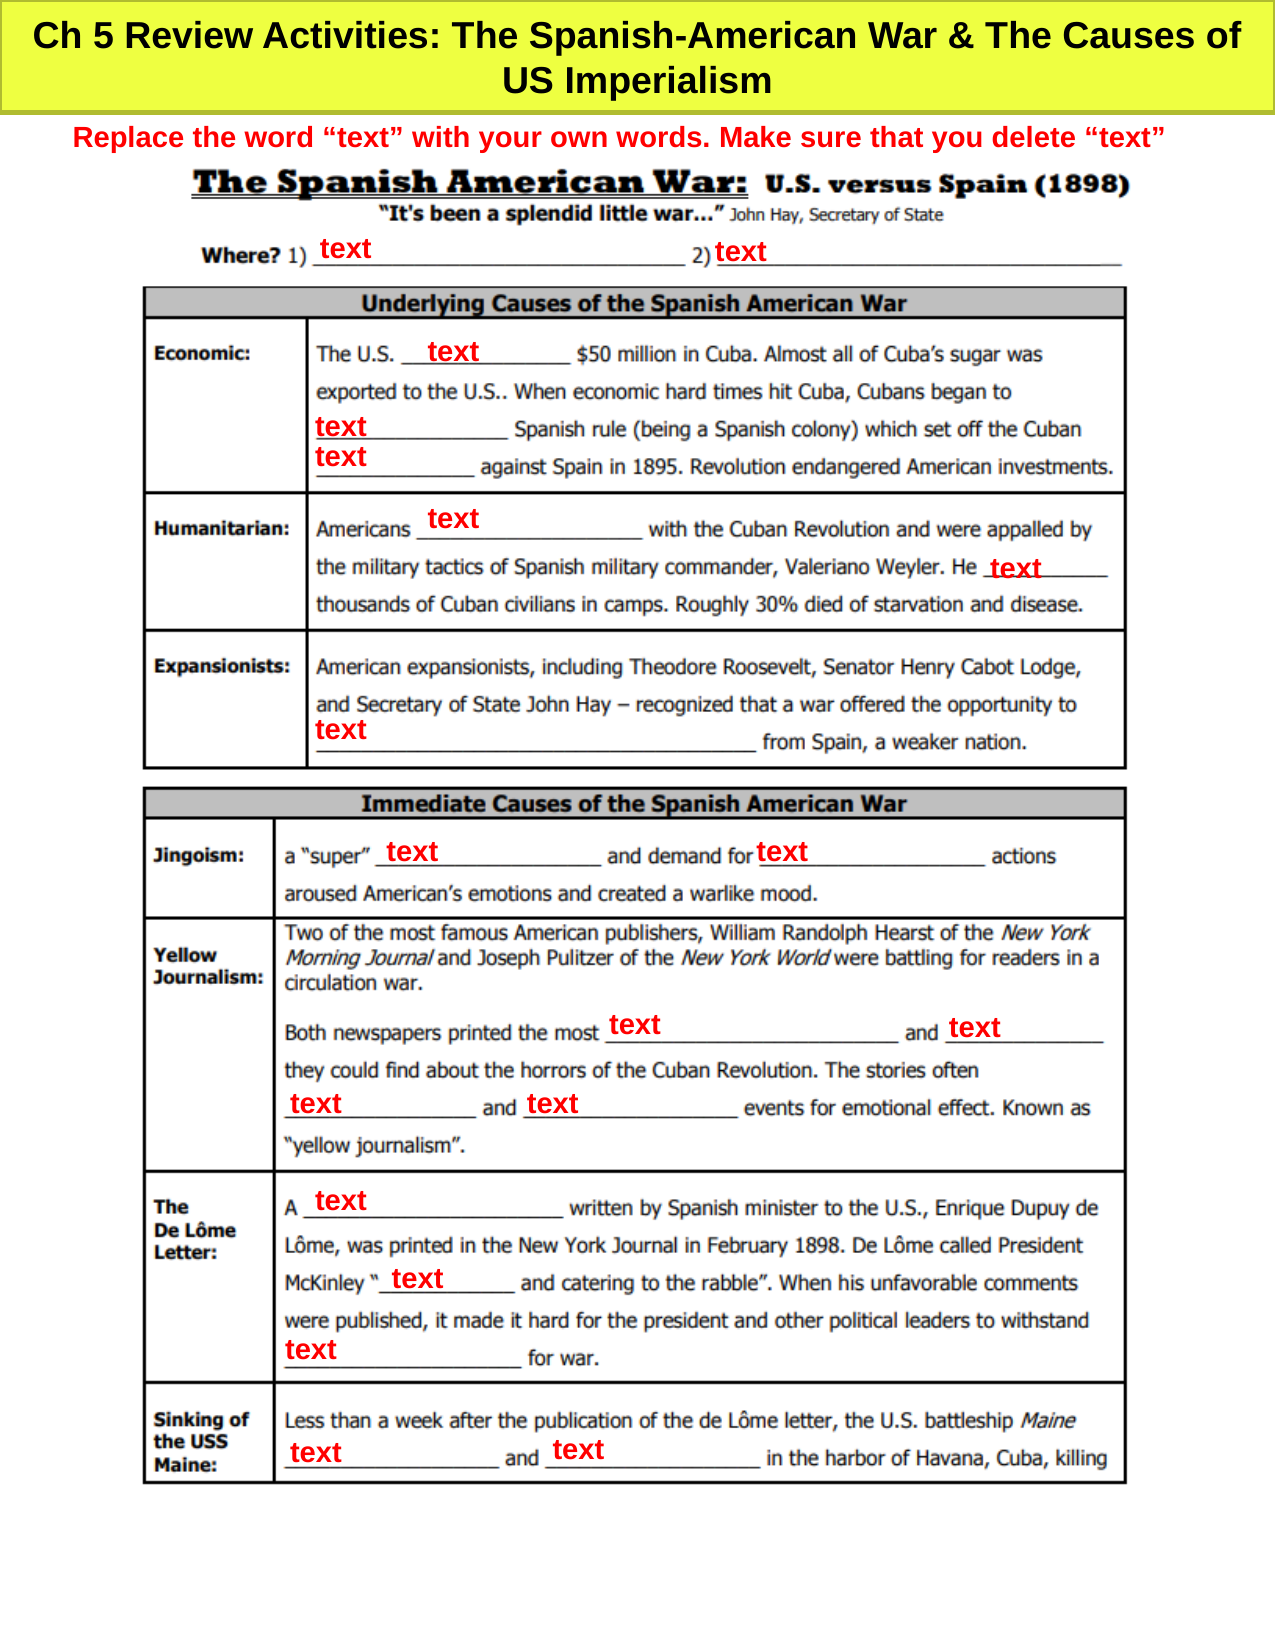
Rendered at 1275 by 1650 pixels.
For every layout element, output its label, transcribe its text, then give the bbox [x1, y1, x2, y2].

picture [140, 149, 1135, 1501]
text_box Replace the word “text” with your own words. Make sure that you delete “text” [57, 110, 1182, 161]
text_box [0, 115, 1275, 1650]
text_box Ch 5 Review Activities: The Spanish-American War & The Causes of US Imperialism [0, 0, 1275, 115]
